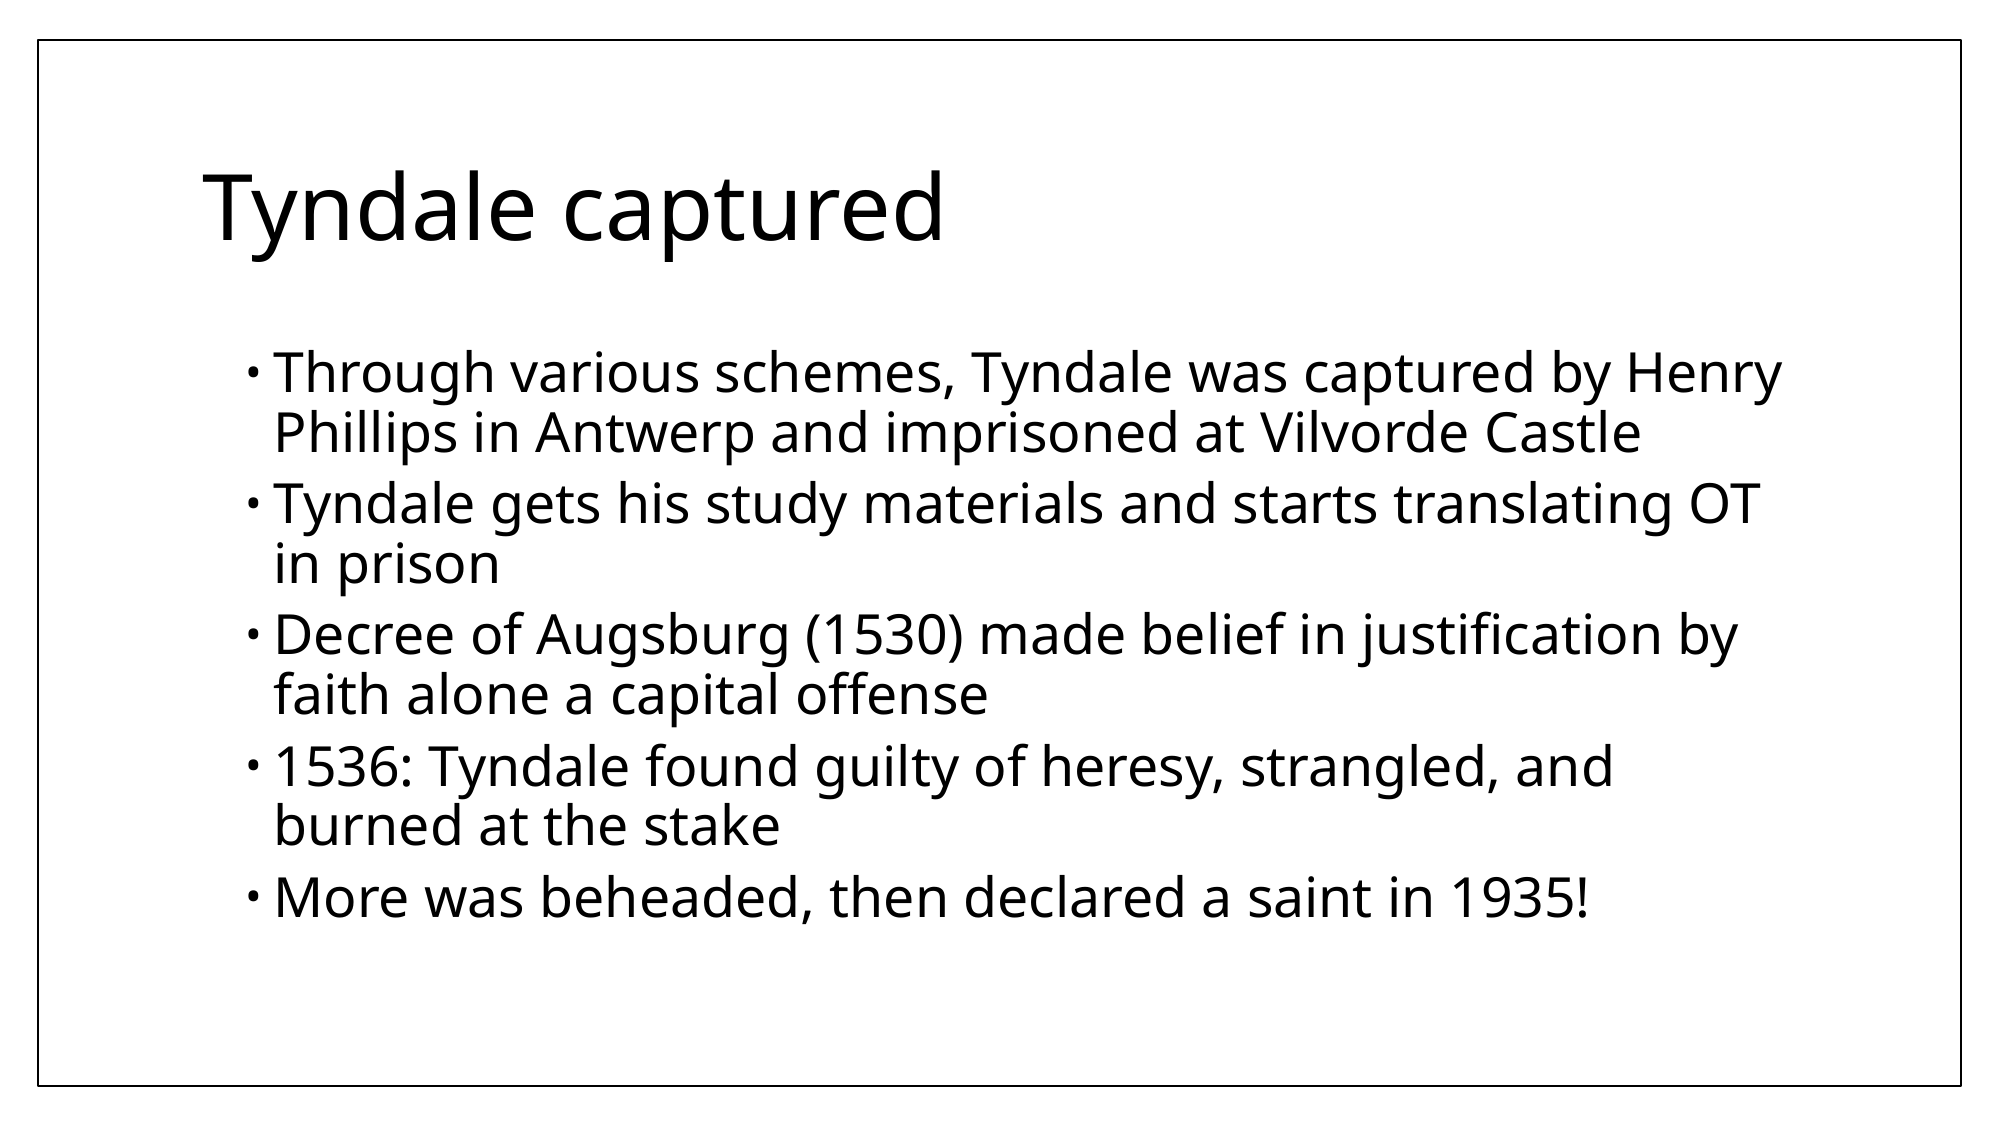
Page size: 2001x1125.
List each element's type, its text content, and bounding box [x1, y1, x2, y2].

title Tyndale captured [187, 99, 1808, 323]
list Through various schemes, Tyndale was captured by Henry Phillips in Antwerp and imprisoned at Vilvorde Castle Tyndale gets his study materials and starts translating OT in prison Decree of Augsburg (1530) made belief in justification by faith alone a capital offense 1536: Tyndale found guilty of heresy, strangled, and burned at the stake More was beheaded, then declared a saint in 1935! [187, 337, 1808, 1000]
